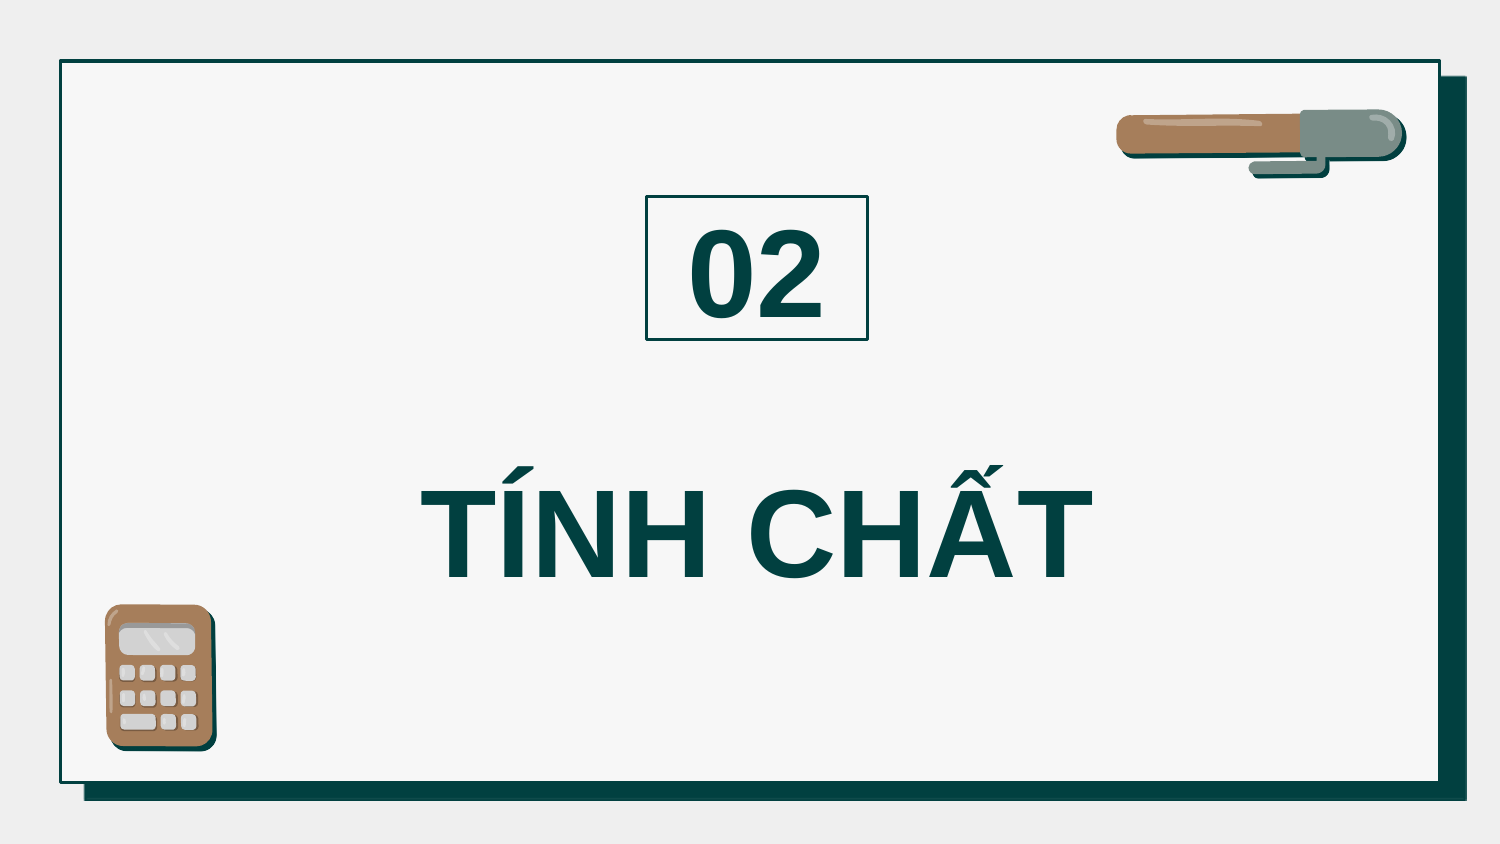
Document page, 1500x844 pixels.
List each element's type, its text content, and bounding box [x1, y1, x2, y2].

title 02 [645, 195, 869, 341]
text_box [88, 595, 229, 756]
title TÍNH CHẤT [14, 362, 1500, 507]
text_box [1117, 85, 1402, 186]
